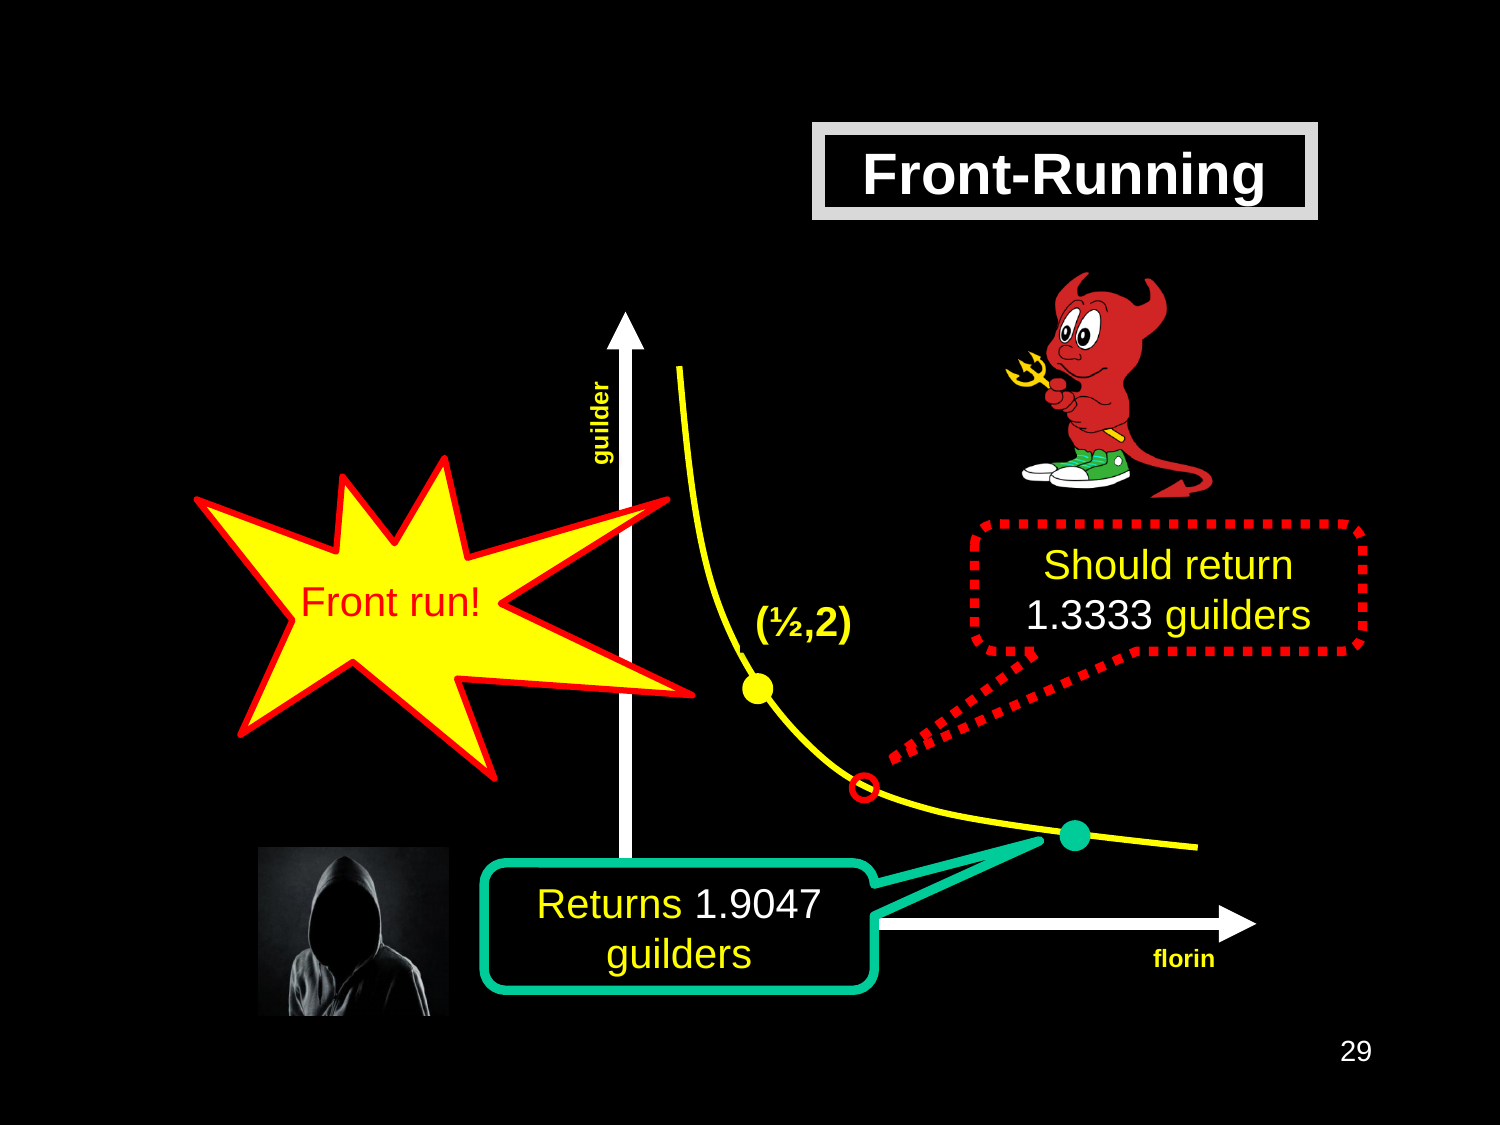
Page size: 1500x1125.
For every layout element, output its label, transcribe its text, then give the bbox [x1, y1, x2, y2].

text_box (½,2) [740, 587, 868, 645]
text_box [745, 676, 771, 702]
picture [1004, 268, 1320, 618]
text_box florin [1138, 935, 1231, 980]
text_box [196, 457, 693, 779]
text_box Returns 1.9047 guilders [484, 840, 1040, 991]
slide_number 29 [1074, 1024, 1388, 1101]
text_box guilder [575, 367, 621, 456]
text_box [1062, 823, 1088, 849]
picture [258, 847, 450, 1016]
text_box [679, 366, 1198, 848]
text_box Front-Running [818, 128, 1312, 214]
text_box Should return 1.3333 guilders [887, 523, 1363, 763]
text_box [851, 775, 877, 801]
